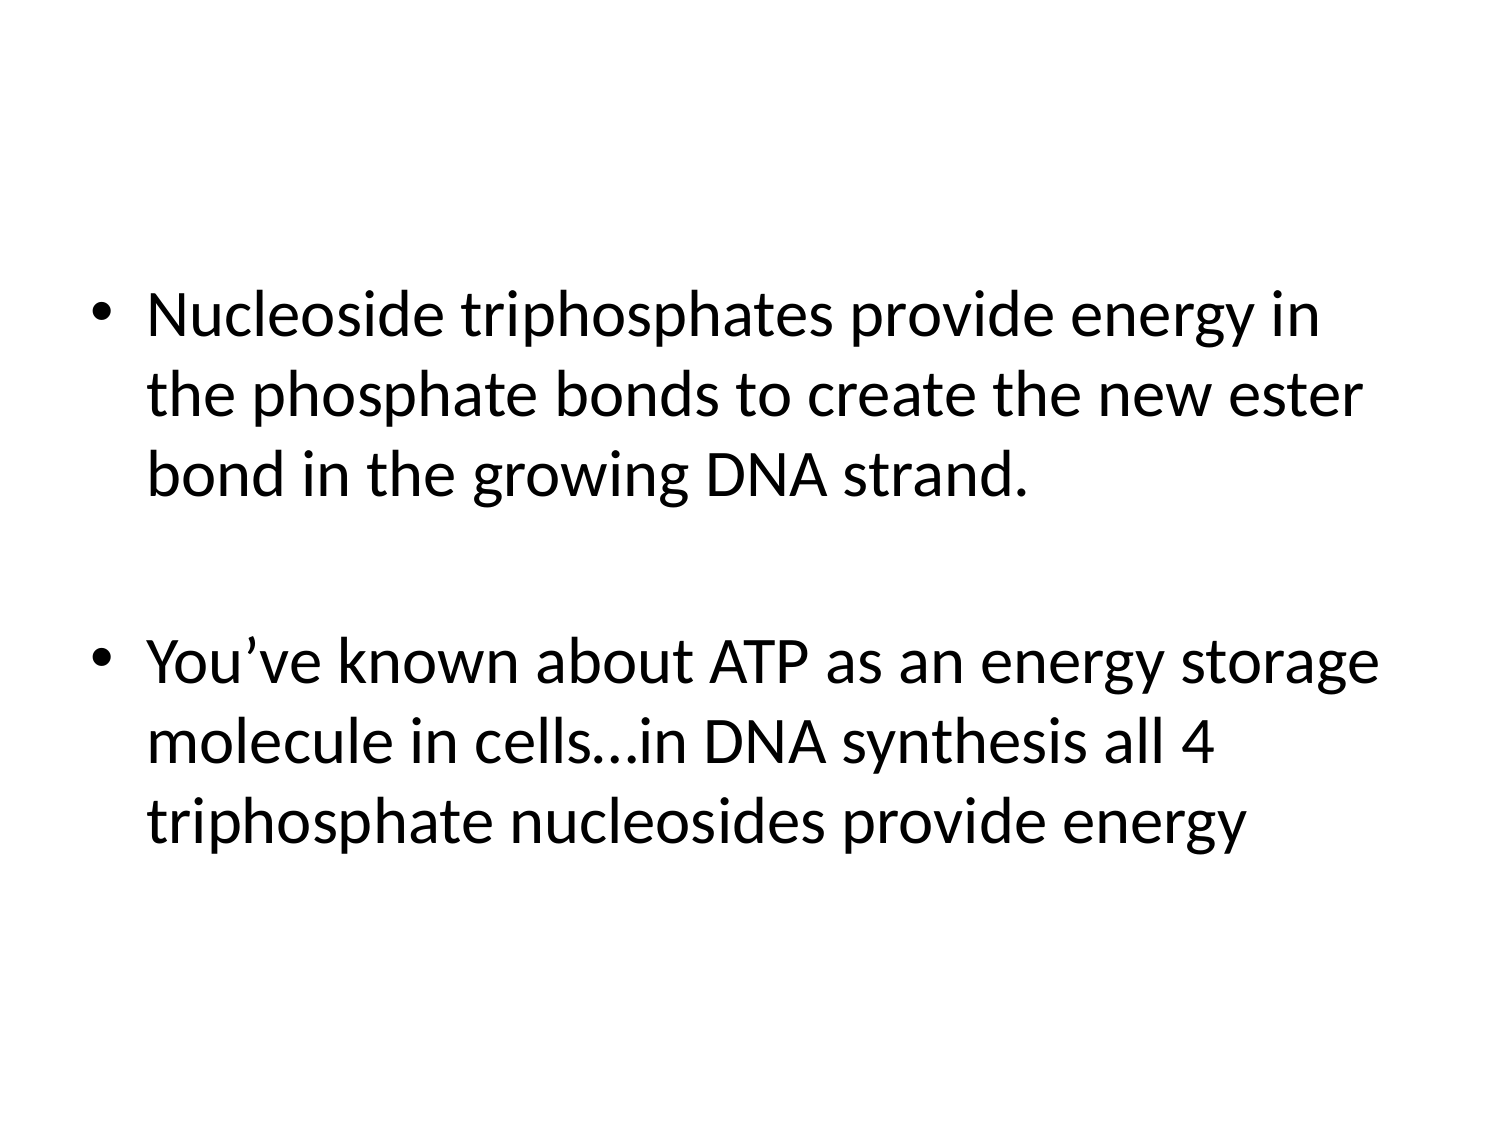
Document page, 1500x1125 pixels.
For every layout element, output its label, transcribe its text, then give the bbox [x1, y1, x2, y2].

list Nucleoside triphosphates provide energy in the phosphate bonds to create the new ester bond in the growing DNA strand. You’ve known about ATP as an energy storage molecule in cells…in DNA synthesis all 4 triphosphate nucleosides provide energy [75, 262, 1425, 1005]
